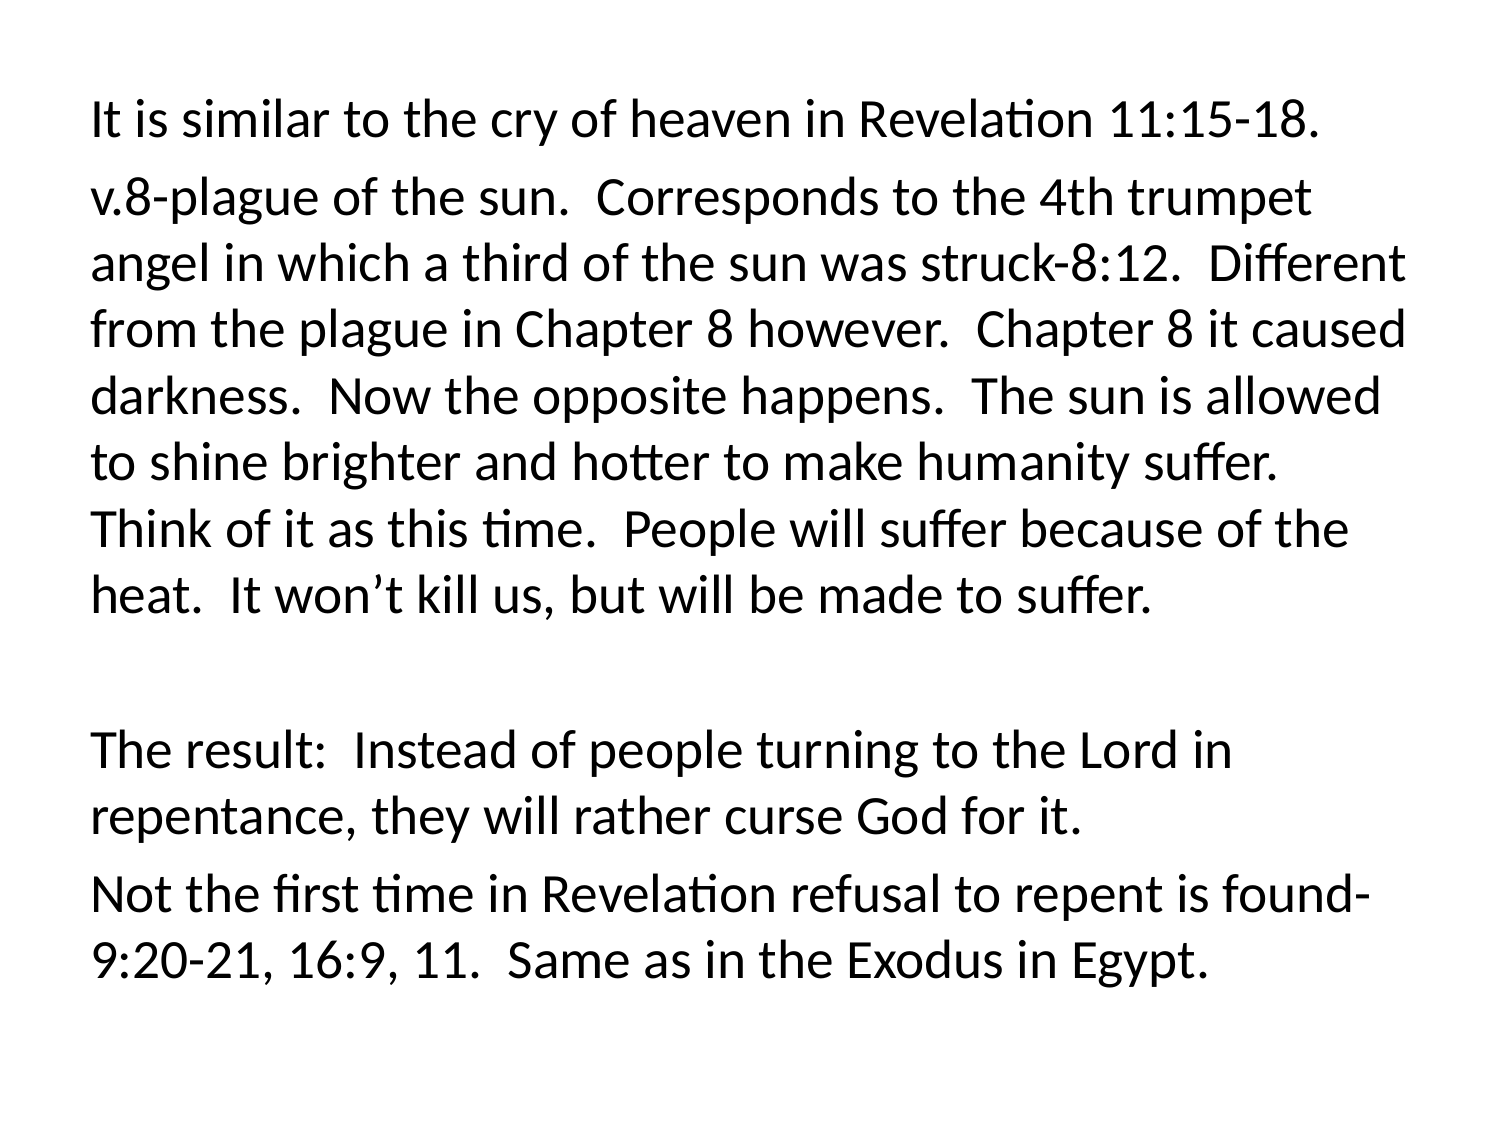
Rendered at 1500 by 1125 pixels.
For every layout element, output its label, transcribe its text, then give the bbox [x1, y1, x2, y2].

list It is similar to the cry of heaven in Revelation 11:15-18. v.8-plague of the sun. Corresponds to the 4th trumpet angel in which a third of the sun was struck-8:12. Different from the plague in Chapter 8 however. Chapter 8 it caused darkness. Now the opposite happens. The sun is allowed to shine brighter and hotter to make humanity suffer. Think of it as this time. People will suffer because of the heat. It won’t kill us, but will be made to suffer. The result: Instead of people turning to the Lord in repentance, they will rather curse God for it. Not the first time in Revelation refusal to repent is found- 9:20-21, 16:9, 11. Same as in the Exodus in Egypt. [75, 75, 1425, 1075]
